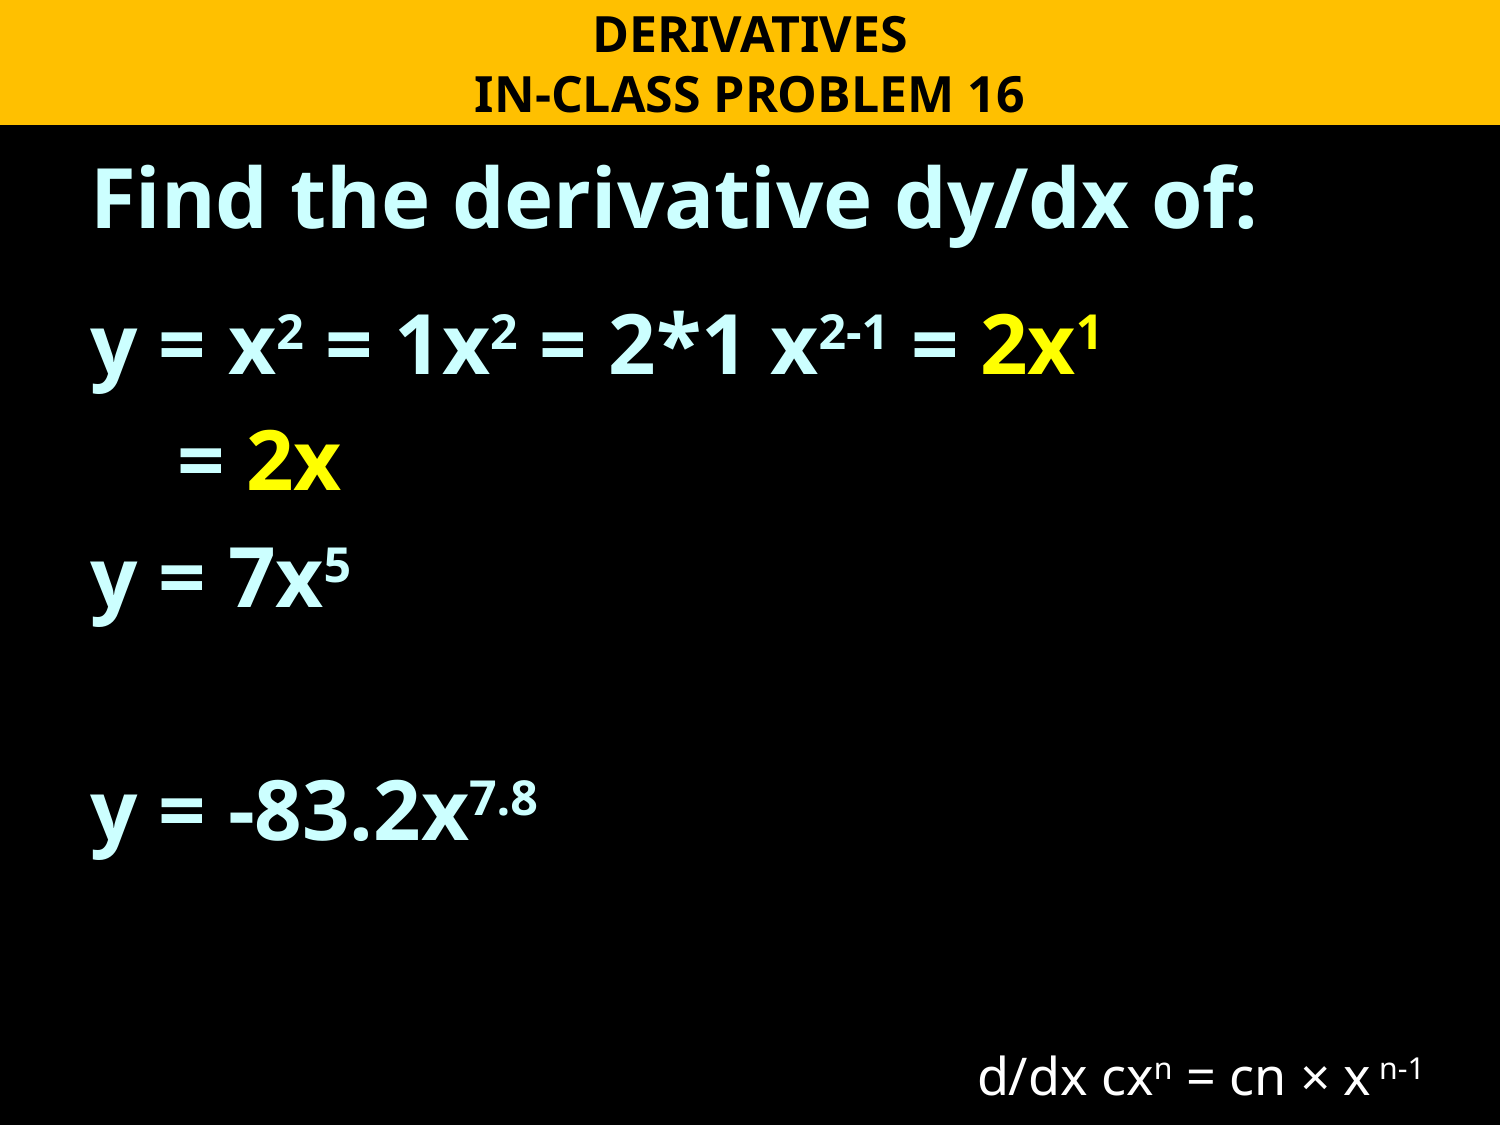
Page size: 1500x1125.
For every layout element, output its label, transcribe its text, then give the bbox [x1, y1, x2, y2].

list Find the derivative dy/dx of: y = x2 = 1x2 = 2*1 x2-1 = 2x1 = 2x y = 7x5 y = -83.2x7.8 [75, 137, 1425, 1063]
text_box DERIVATIVES IN-CLASS PROBLEM 16 [0, 0, 1500, 125]
text_box d/dx cxn = cn × x n-1 [962, 1035, 1500, 1114]
